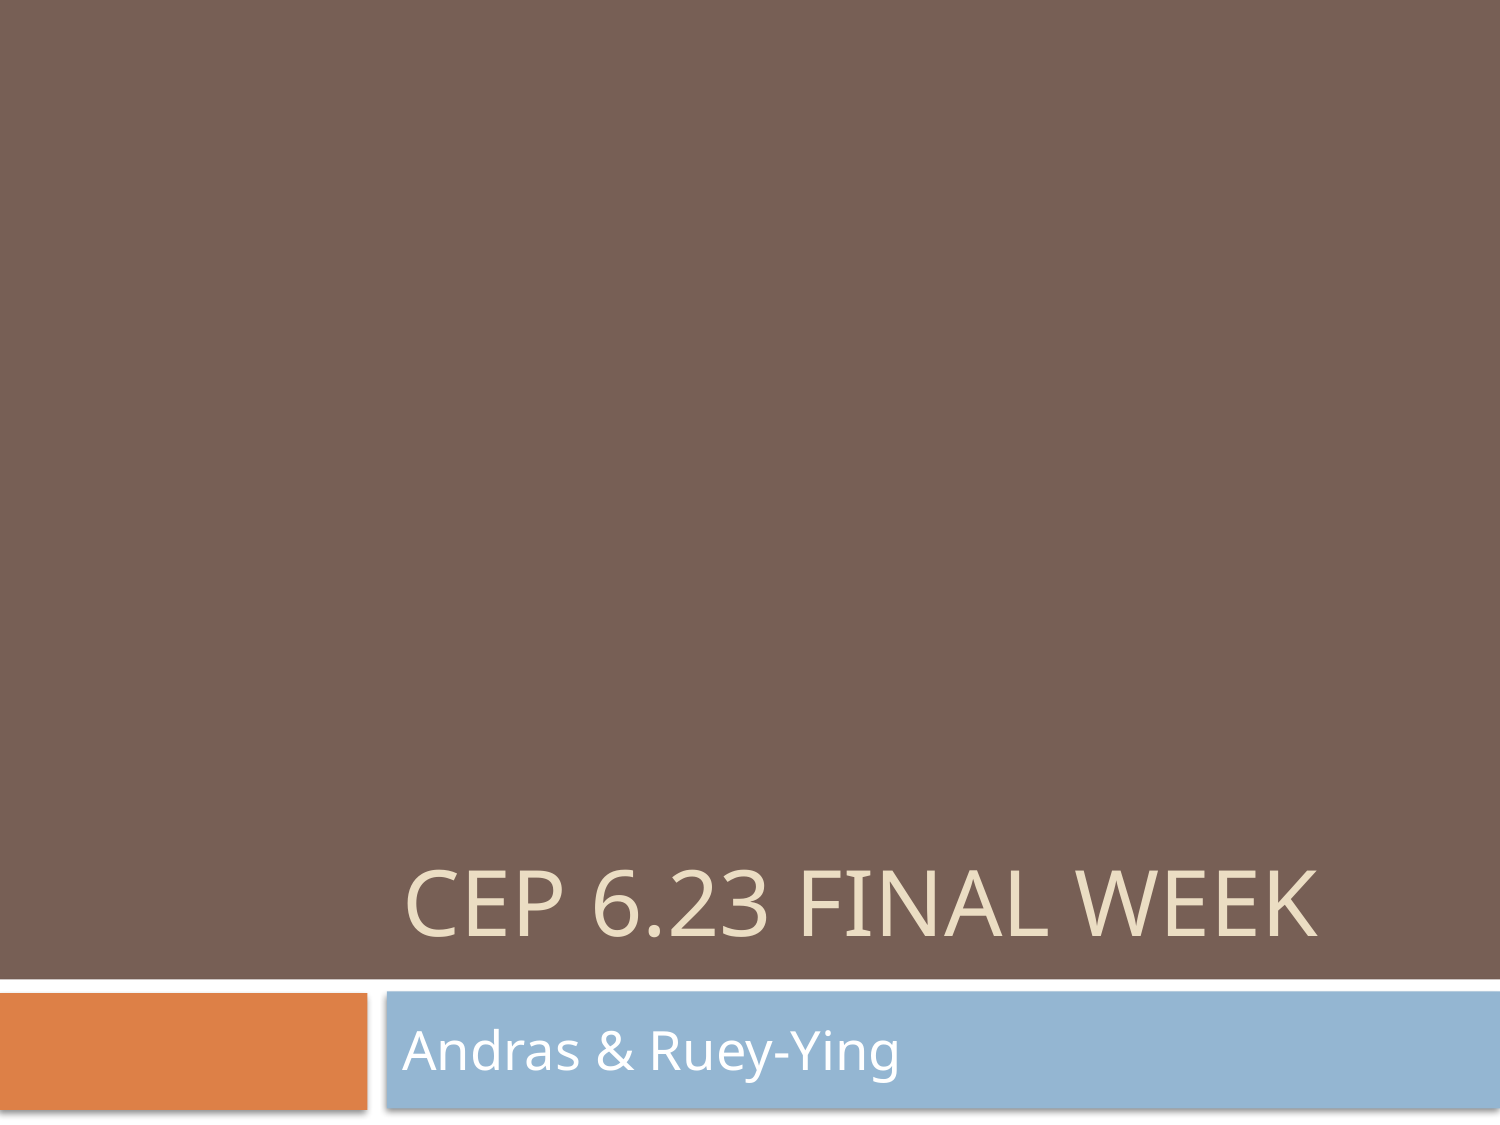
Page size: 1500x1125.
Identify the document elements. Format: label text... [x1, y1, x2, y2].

subtitle Andras & Ruey-Ying [387, 992, 1488, 1105]
title CeP 6.23 Final Week [387, 662, 1450, 963]
